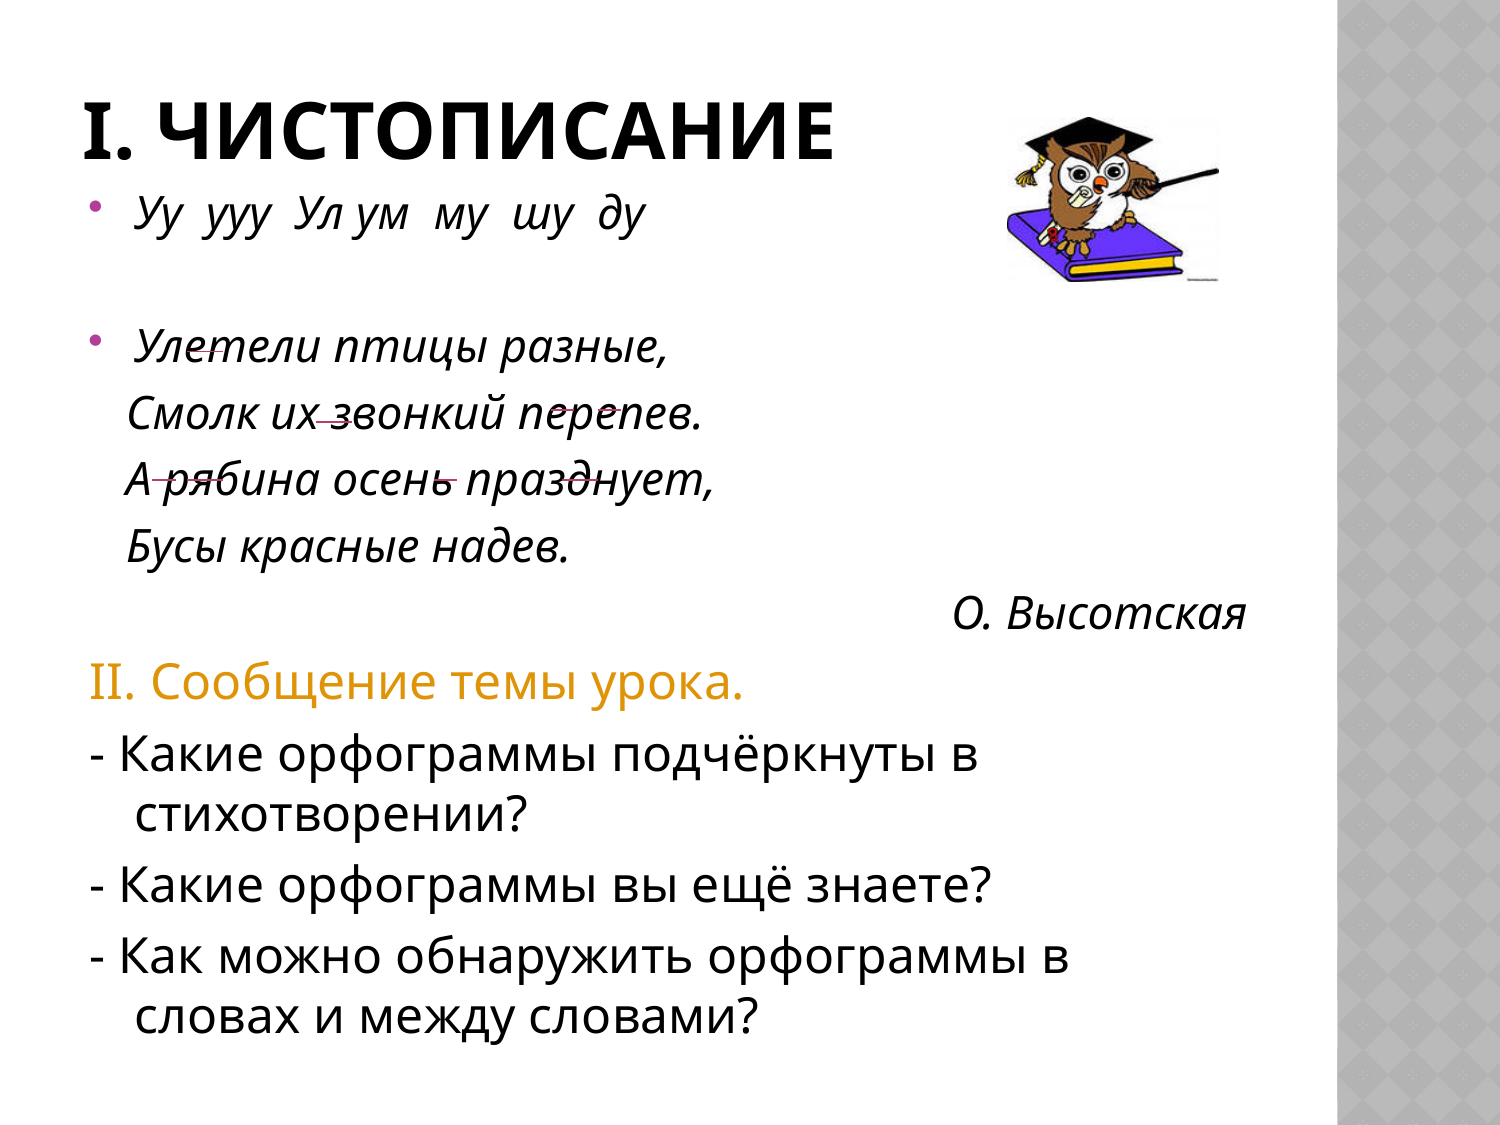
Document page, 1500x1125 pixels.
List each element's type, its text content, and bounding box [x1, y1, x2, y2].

title I. Чистописание [75, 52, 1263, 175]
list Уу ууу Ул ум му шу ду Улетели птицы разные, Смолк их звонкий перепев. А рябина осень празднует, Бусы красные надев. О. Высотская II. Сообщение темы урока. - Какие орфограммы подчёркнуты в стихотворении? - Какие орфограммы вы ещё знаете? - Как можно обнаружить орфограммы в словах и между словами? [75, 175, 1263, 1059]
picture [1007, 116, 1220, 282]
